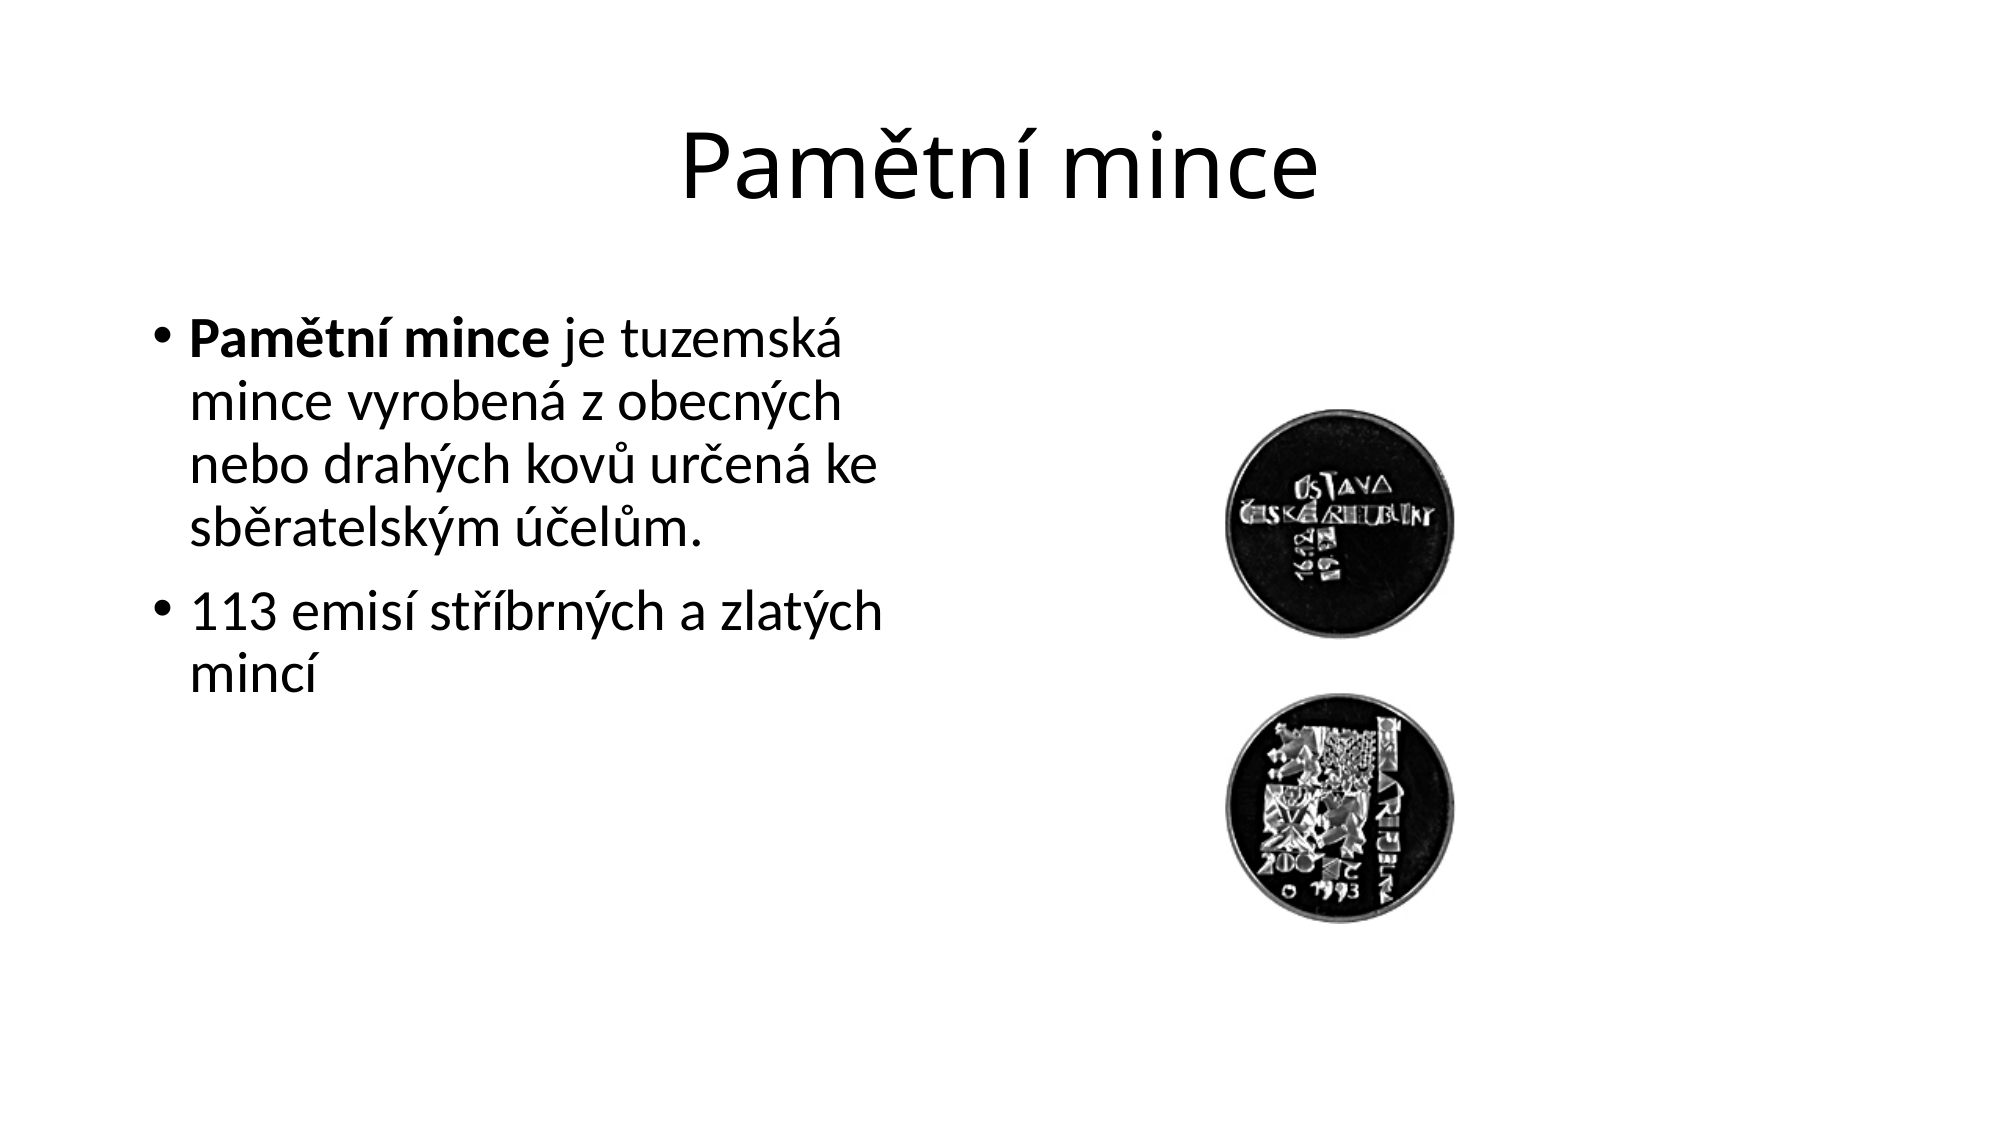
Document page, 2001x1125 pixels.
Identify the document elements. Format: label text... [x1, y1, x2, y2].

picture [1224, 692, 1456, 924]
picture [1224, 408, 1456, 641]
title Pamětní mince [137, 59, 1863, 278]
list [1012, 299, 1863, 1014]
list Pamětní mince je tuzemská mince vyrobená z obecných nebo drahých kovů určená ke sběratelským účelům. 113 emisí stříbrných a zlatých mincí [137, 299, 988, 1014]
